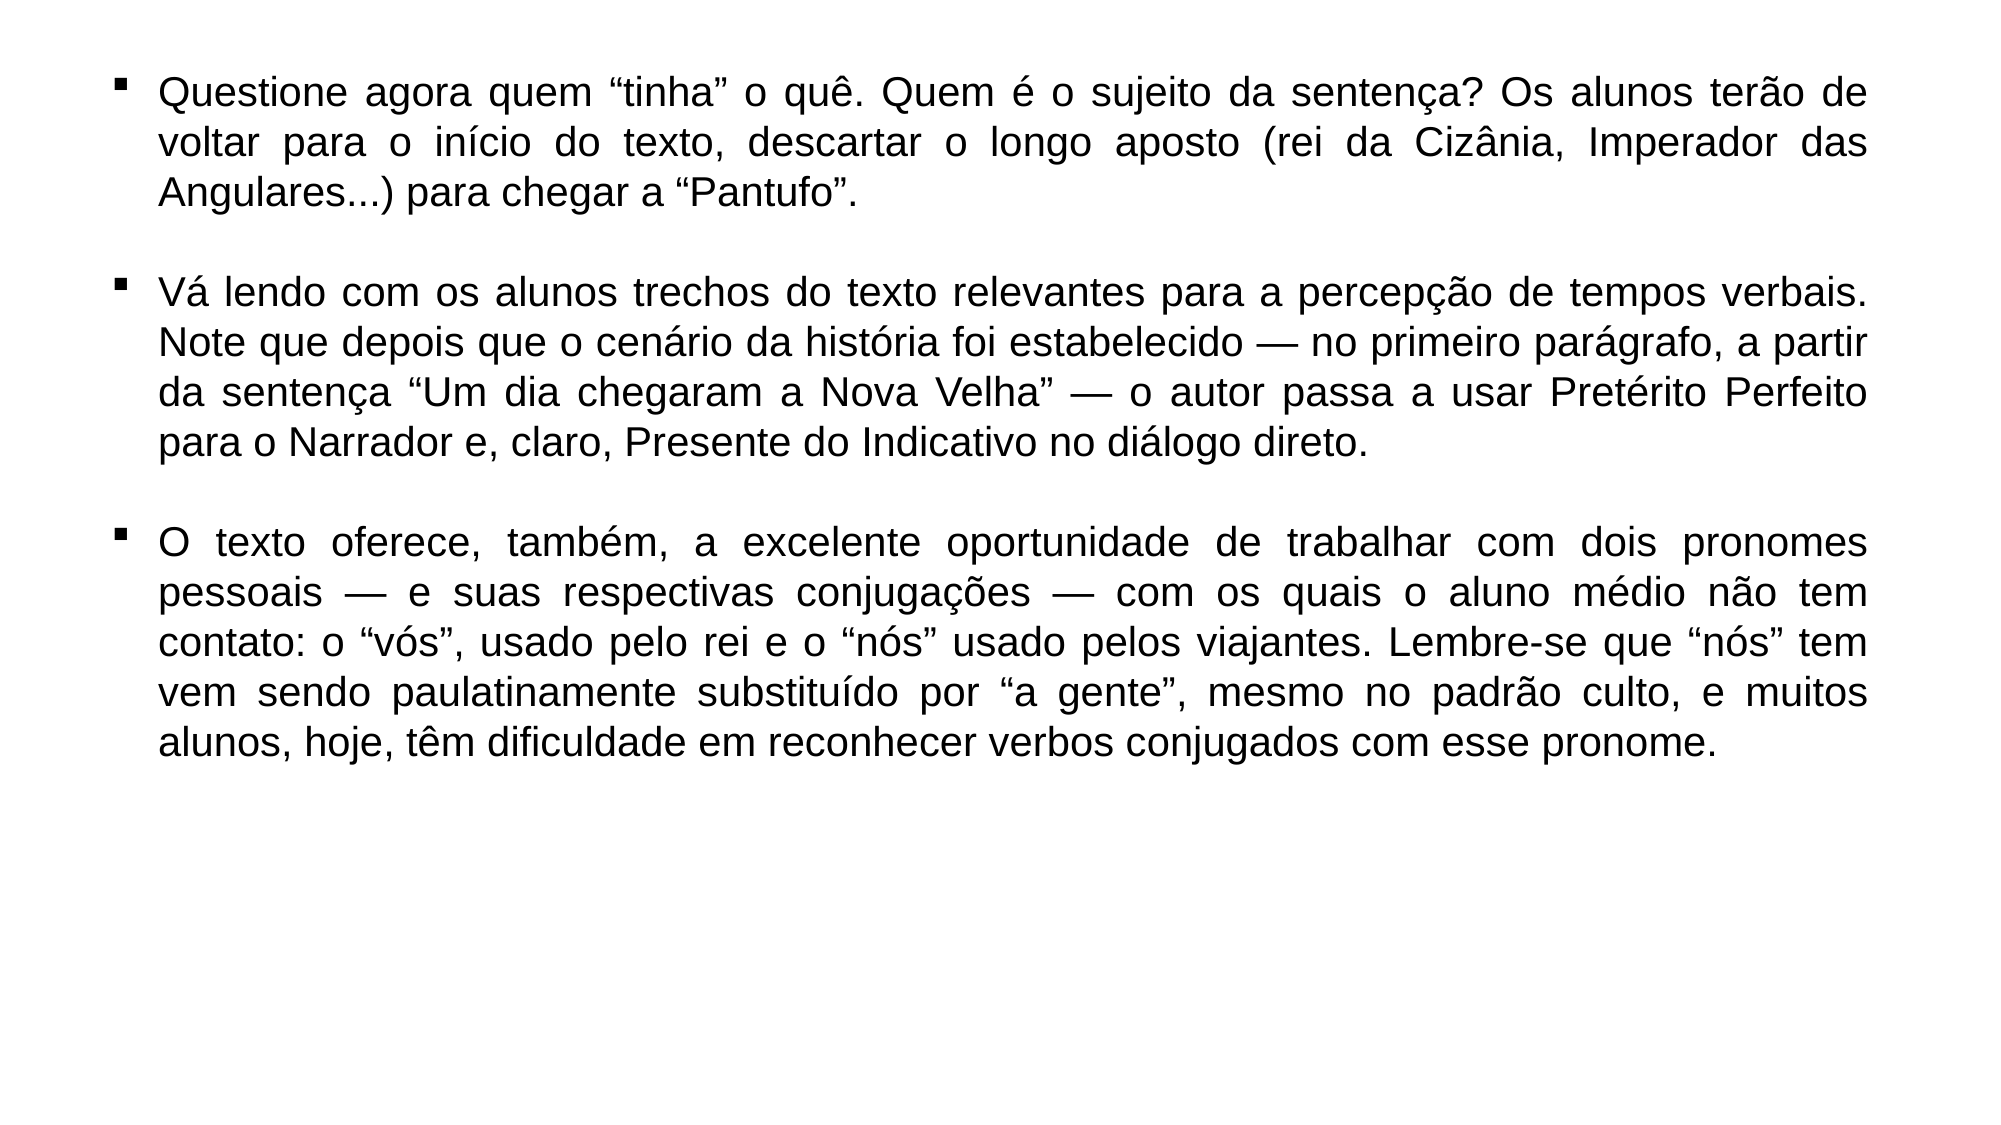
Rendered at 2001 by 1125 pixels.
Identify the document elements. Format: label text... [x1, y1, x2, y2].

text_box Questione agora quem “tinha” o quê. Quem é o sujeito da sentença? Os alunos terão de voltar para o início do texto, descartar o longo aposto (rei da Cizânia, Imperador das Angulares...) para chegar a “Pantufo”. Vá lendo com os alunos trechos do texto relevantes para a percepção de tempos verbais. Note que depois que o cenário da história foi estabelecido — no primeiro parágrafo, a partir da sentença “Um dia chegaram a Nova Velha” — o autor passa a usar Pretérito Perfeito para o Narrador e, claro, Presente do Indicativo no diálogo direto. O texto oferece, também, a excelente oportunidade de trabalhar com dois pronomes pessoais — e suas respectivas conjugações — com os quais o aluno médio não tem contato: o “vós”, usado pelo rei e o “nós” usado pelos viajantes. Lembre-se que “nós” tem vem sendo paulatinamente substituído por “a gente”, mesmo no padrão culto, e muitos alunos, hoje, têm dificuldade em reconhecer verbos conjugados com esse pronome. [96, 57, 1885, 773]
